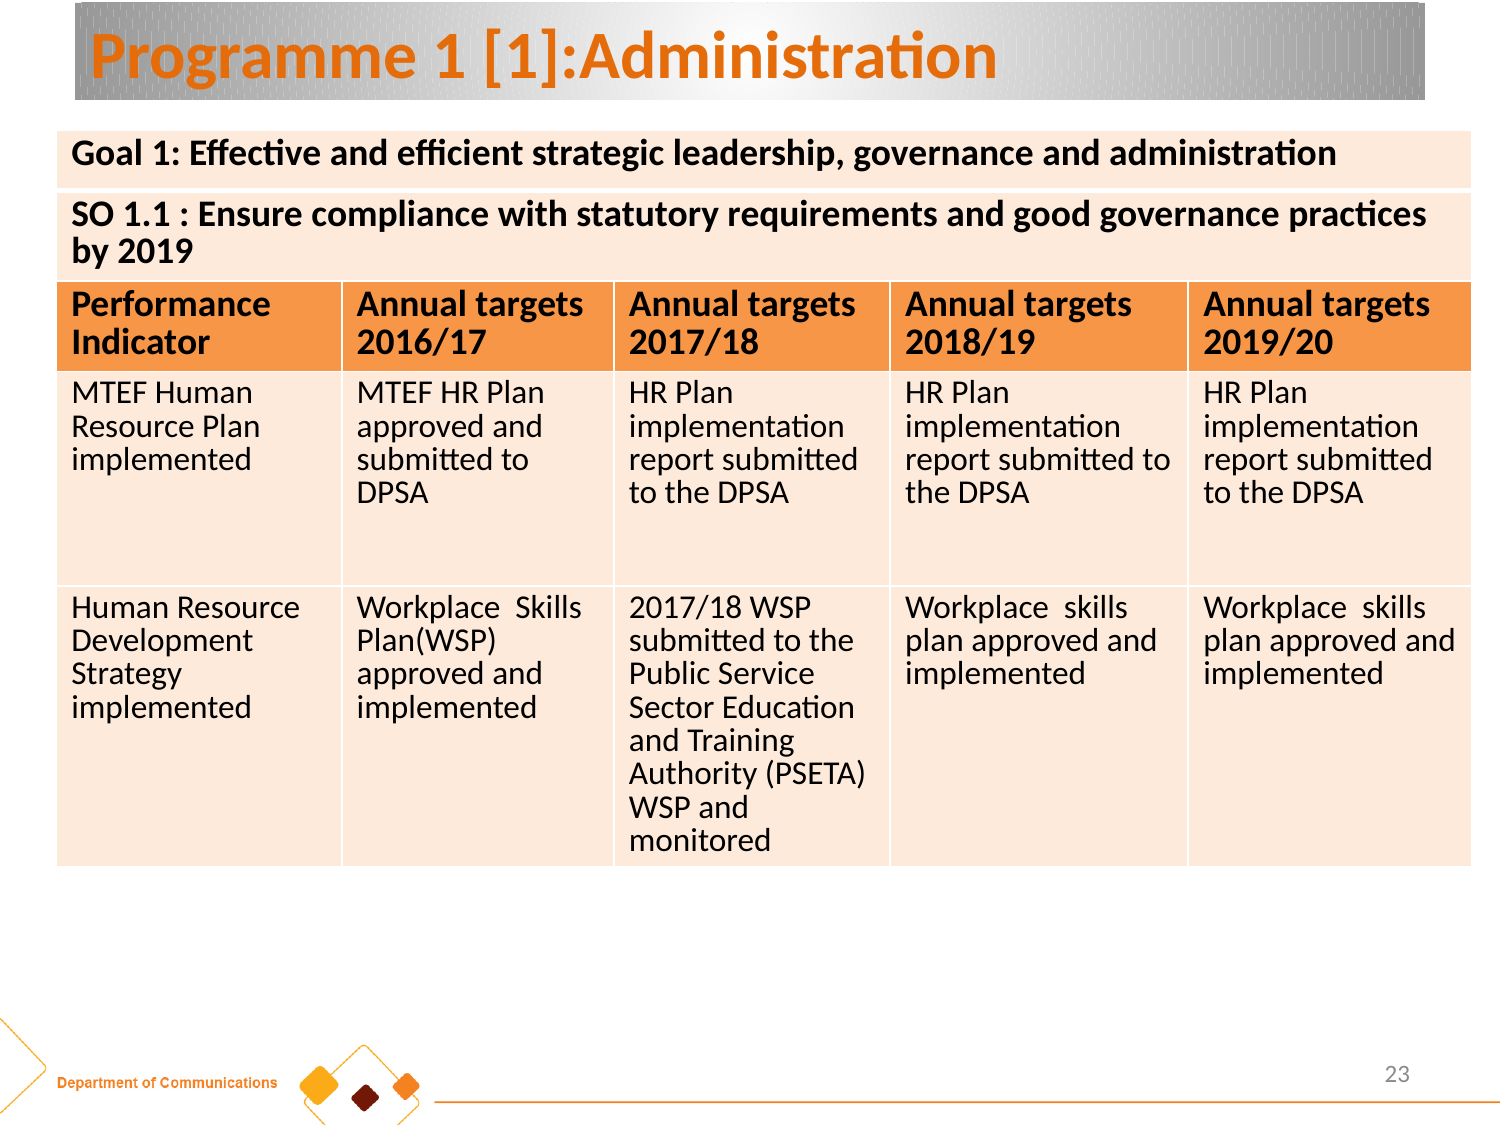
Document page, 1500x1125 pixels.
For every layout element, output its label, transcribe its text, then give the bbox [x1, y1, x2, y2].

slide_number 23 [1074, 1042, 1425, 1103]
table_cell Annual targets 2019/20 [1189, 282, 1471, 371]
table_cell Annual targets 2018/19 [891, 282, 1187, 371]
table_cell SO 1.1 : Ensure compliance with statutory requirements and good governance practices by 2019 [57, 193, 1471, 280]
table_cell HR Plan implementation report submitted to the DPSA [891, 372, 1187, 585]
table_cell Workplace Skills Plan(WSP) approved and implemented [343, 587, 613, 866]
table_cell Performance Indicator [57, 282, 341, 371]
table_cell 2017/18 WSP submitted to the Public Service Sector Education and Training Authority (PSETA) WSP and monitored [615, 587, 889, 866]
table_cell HR Plan implementation report submitted to the DPSA [615, 372, 889, 585]
picture [0, 0, 1500, 1125]
table_cell Human Resource Development Strategy implemented [57, 587, 341, 866]
table_cell Workplace skills plan approved and implemented [1189, 587, 1471, 866]
table_cell HR Plan implementation report submitted to the DPSA [1189, 372, 1471, 585]
title Programme 1 [1]:Administration [75, 2, 1425, 100]
table_cell Annual targets 2017/18 [615, 282, 889, 371]
table_cell Workplace skills plan approved and implemented [891, 587, 1187, 866]
table_header Goal 1: Effective and efficient strategic leadership, governance and administration [57, 131, 1471, 188]
table_cell MTEF Human Resource Plan implemented [57, 372, 341, 585]
table_cell MTEF HR Plan approved and submitted to DPSA [343, 372, 613, 585]
table_cell Annual targets 2016/17 [343, 282, 613, 371]
